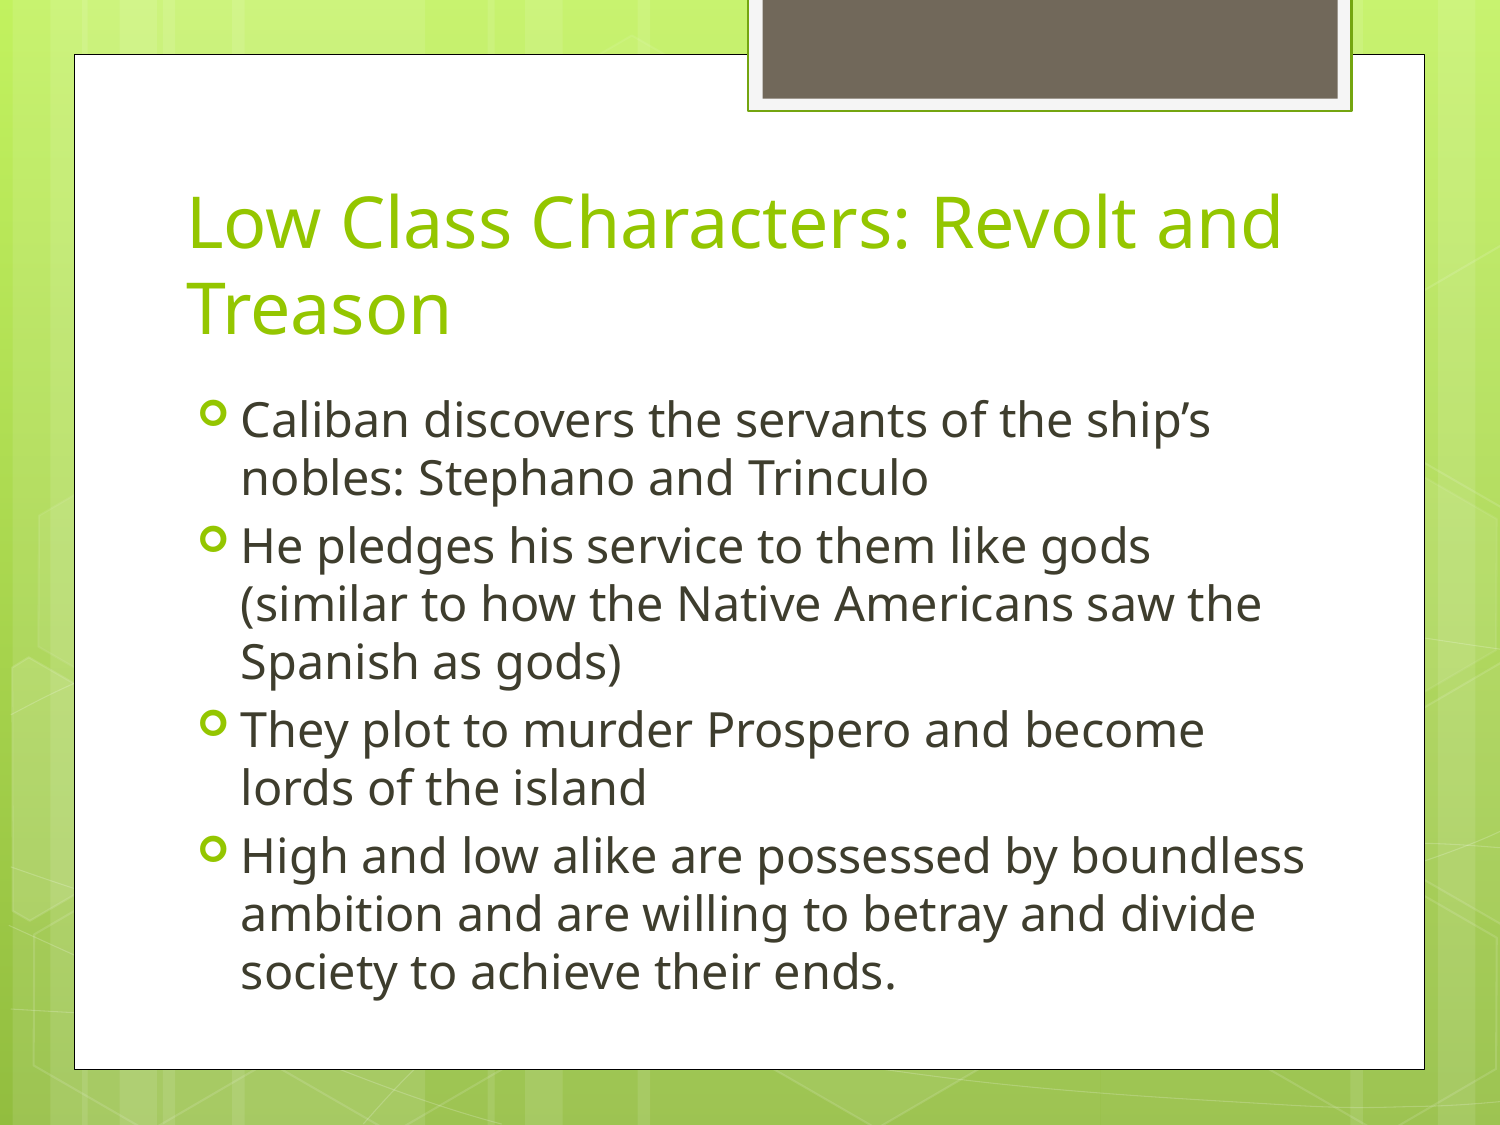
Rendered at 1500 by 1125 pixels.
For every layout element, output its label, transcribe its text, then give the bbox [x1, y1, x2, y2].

list Caliban discovers the servants of the ship’s nobles: Stephano and Trinculo He pledges his service to them like gods (similar to how the Native Americans saw the Spanish as gods) They plot to murder Prospero and become lords of the island High and low alike are possessed by boundless ambition and are willing to betray and divide society to achieve their ends. [171, 381, 1338, 1013]
title Low Class Characters: Revolt and Treason [171, 168, 1324, 357]
